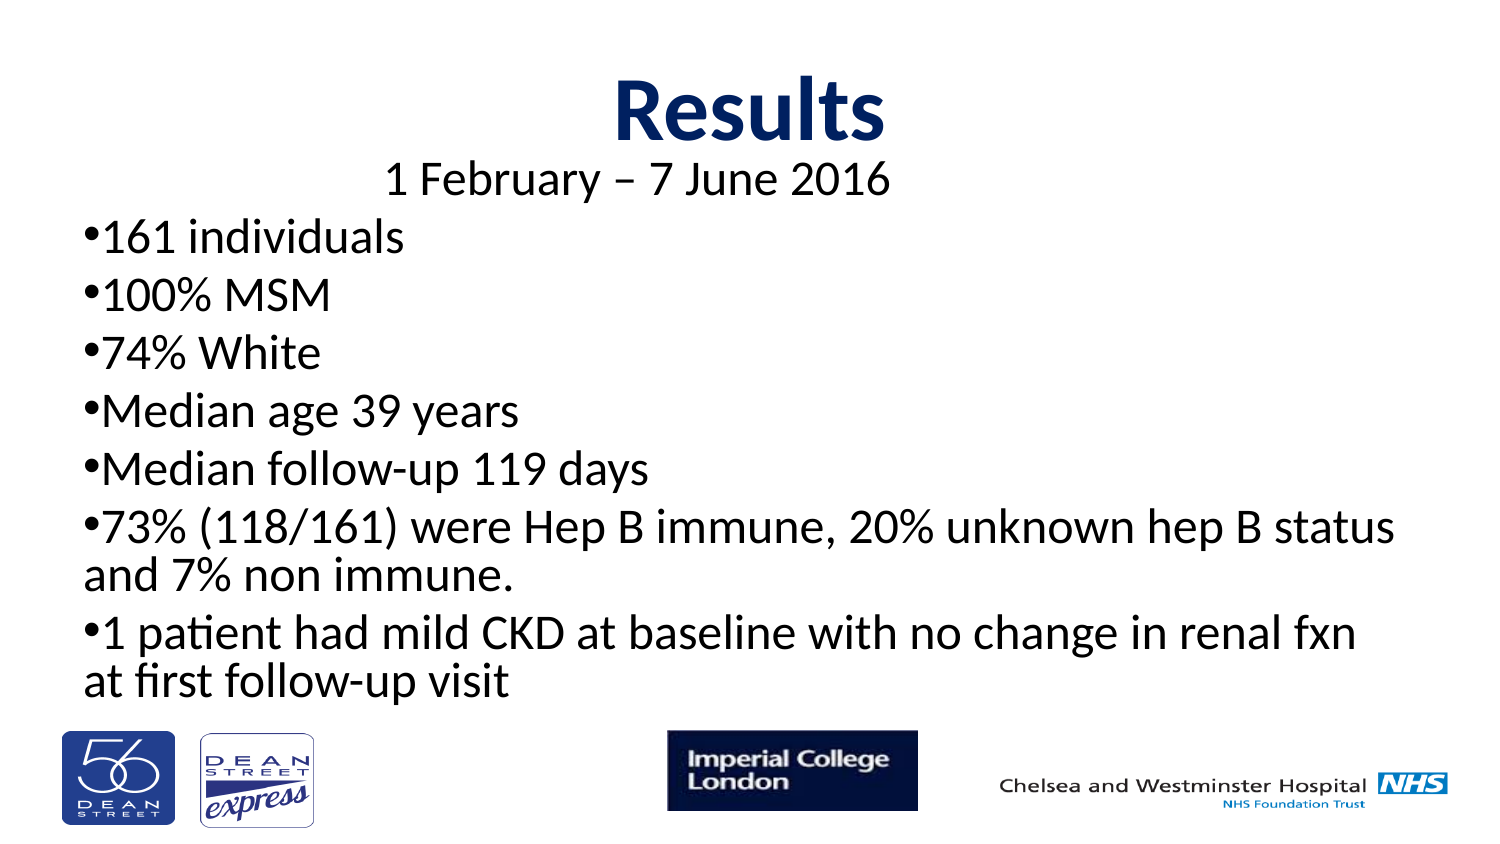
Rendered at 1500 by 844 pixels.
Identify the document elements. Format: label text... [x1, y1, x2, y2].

title Results [75, 33, 1425, 175]
picture [998, 772, 1449, 808]
picture [200, 733, 314, 828]
picture [667, 730, 918, 811]
picture [62, 730, 176, 826]
list 1 February – 7 June 2016 161 individuals 100% MSM 74% White Median age 39 years Median follow-up 119 days 73% (118/161) were Hep B immune, 20% unknown hep B status and 7% non immune. 1 patient had mild CKD at baseline with no change in renal fxn at first follow-up visit [68, 150, 1419, 707]
